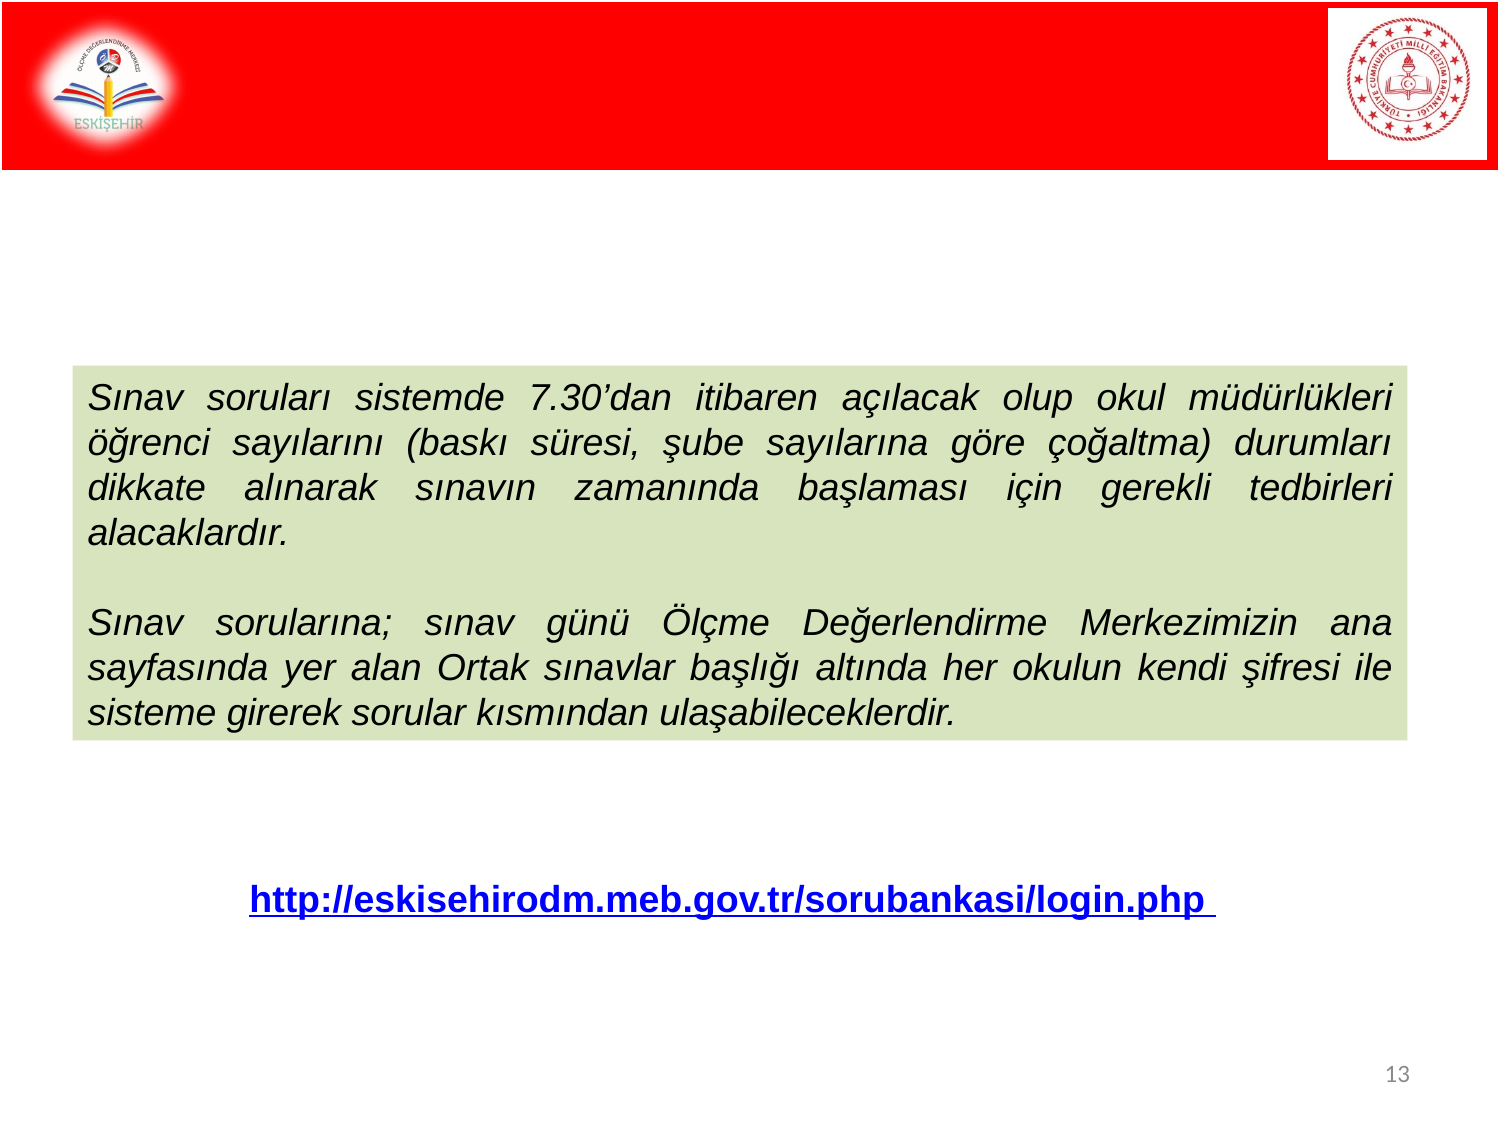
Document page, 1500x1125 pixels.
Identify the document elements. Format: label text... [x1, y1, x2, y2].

text_box Sınav soruları sistemde 7.30’dan itibaren açılacak olup okul müdürlükleri öğrenci sayılarını (baskı süresi, şube sayılarına göre çoğaltma) durumları dikkate alınarak sınavın zamanında başlaması için gerekli tedbirleri alacaklardır. Sınav sorularına; sınav günü Ölçme Değerlendirme Merkezimizin ana sayfasında yer alan Ortak sınavlar başlığı altında her okulun kendi şifresi ile sisteme girerek sorular kısmından ulaşabileceklerdir. [72, 365, 1408, 741]
text_box [65, 683, 1436, 744]
text_box [0, 0, 1500, 175]
text_box http://eskisehirodm.meb.gov.tr/sorubankasi/login.php [234, 868, 1258, 928]
slide_number 13 [1074, 1042, 1425, 1103]
picture [1327, 8, 1487, 161]
picture [17, 8, 194, 164]
